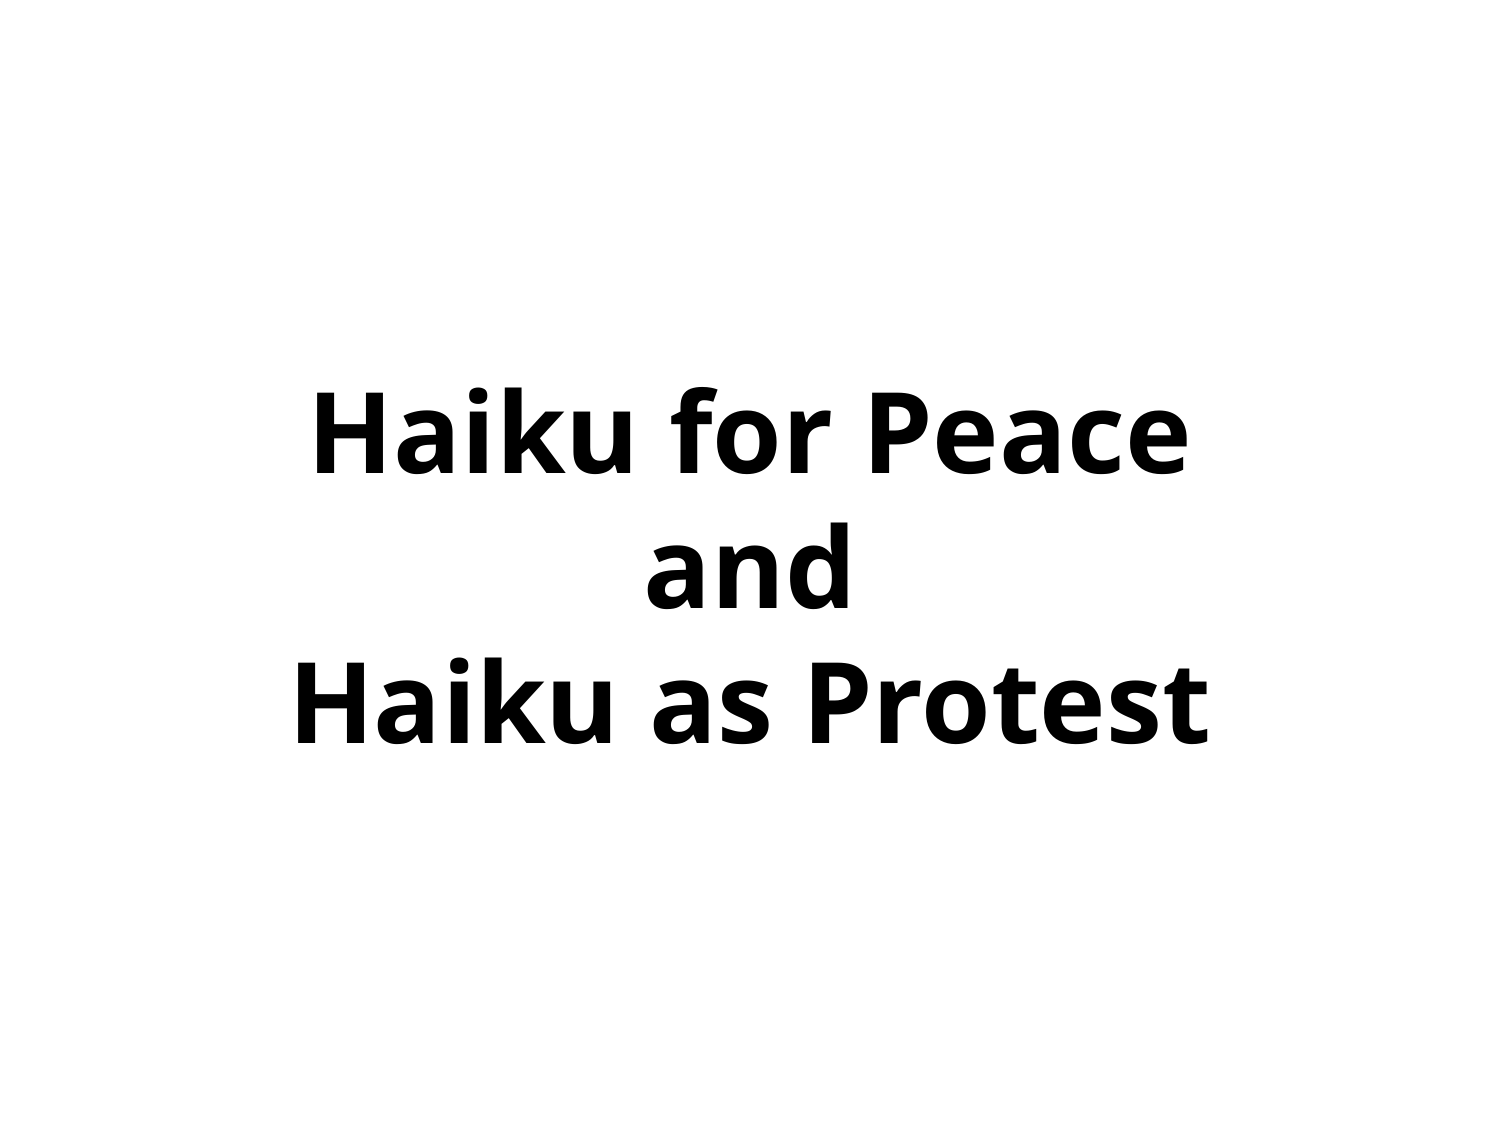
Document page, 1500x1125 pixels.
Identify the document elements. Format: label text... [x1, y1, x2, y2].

title Haiku for Peace and Haiku as Protest [75, 115, 1425, 1012]
